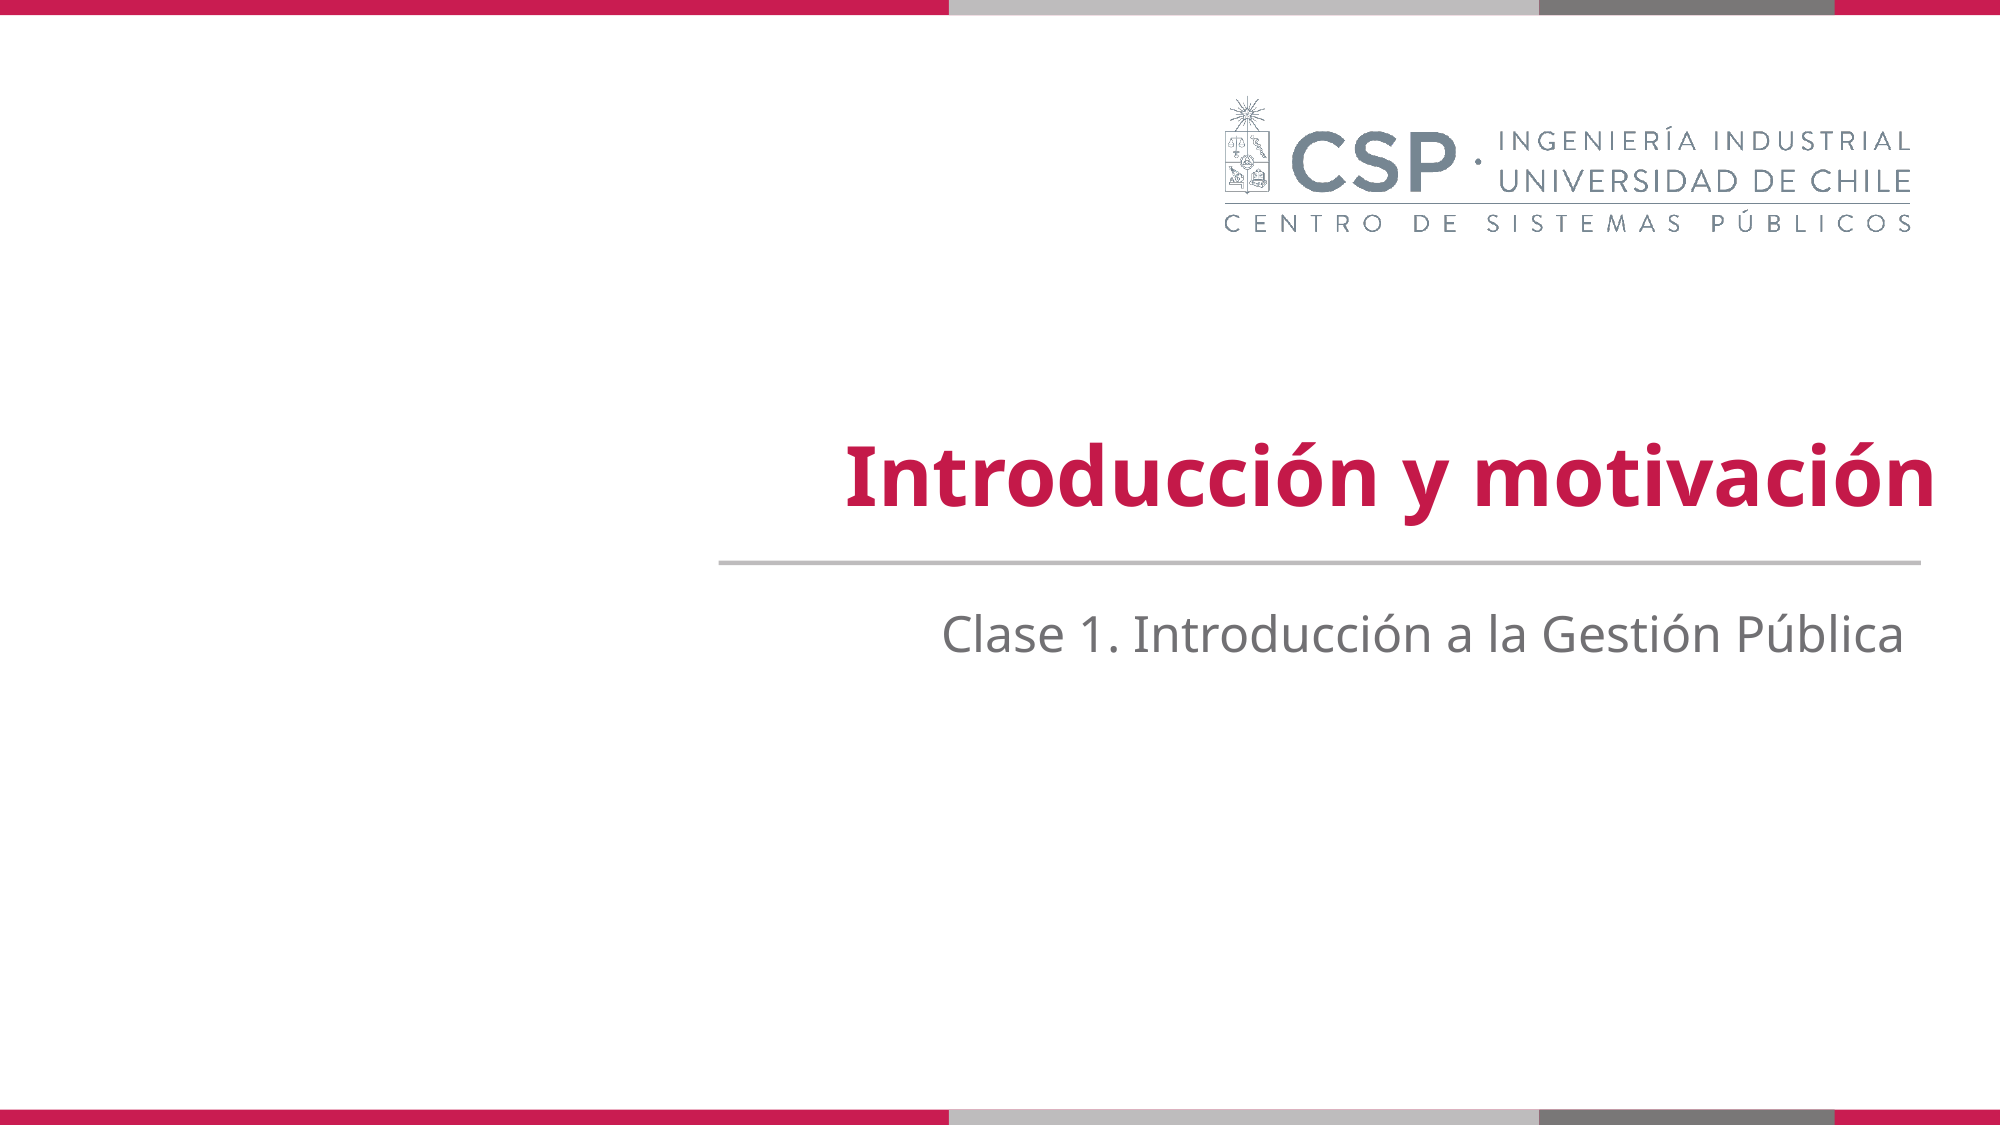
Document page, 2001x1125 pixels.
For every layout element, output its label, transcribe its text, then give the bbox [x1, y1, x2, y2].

text_box [0, 0, 948, 16]
text_box [0, 1109, 948, 1125]
text_box [718, 560, 1922, 566]
text_box [1538, 1109, 1836, 1125]
picture [1213, 83, 1921, 244]
text_box Introducción y motivación [0, 415, 1955, 531]
subtitle Clase 1. Introducción a la Gestión Pública [659, 601, 1921, 756]
text_box [948, 0, 1538, 16]
text_box [1836, 1109, 2000, 1125]
text_box [948, 1109, 1538, 1125]
text_box [1538, 0, 1836, 16]
text_box [1836, 0, 2000, 16]
